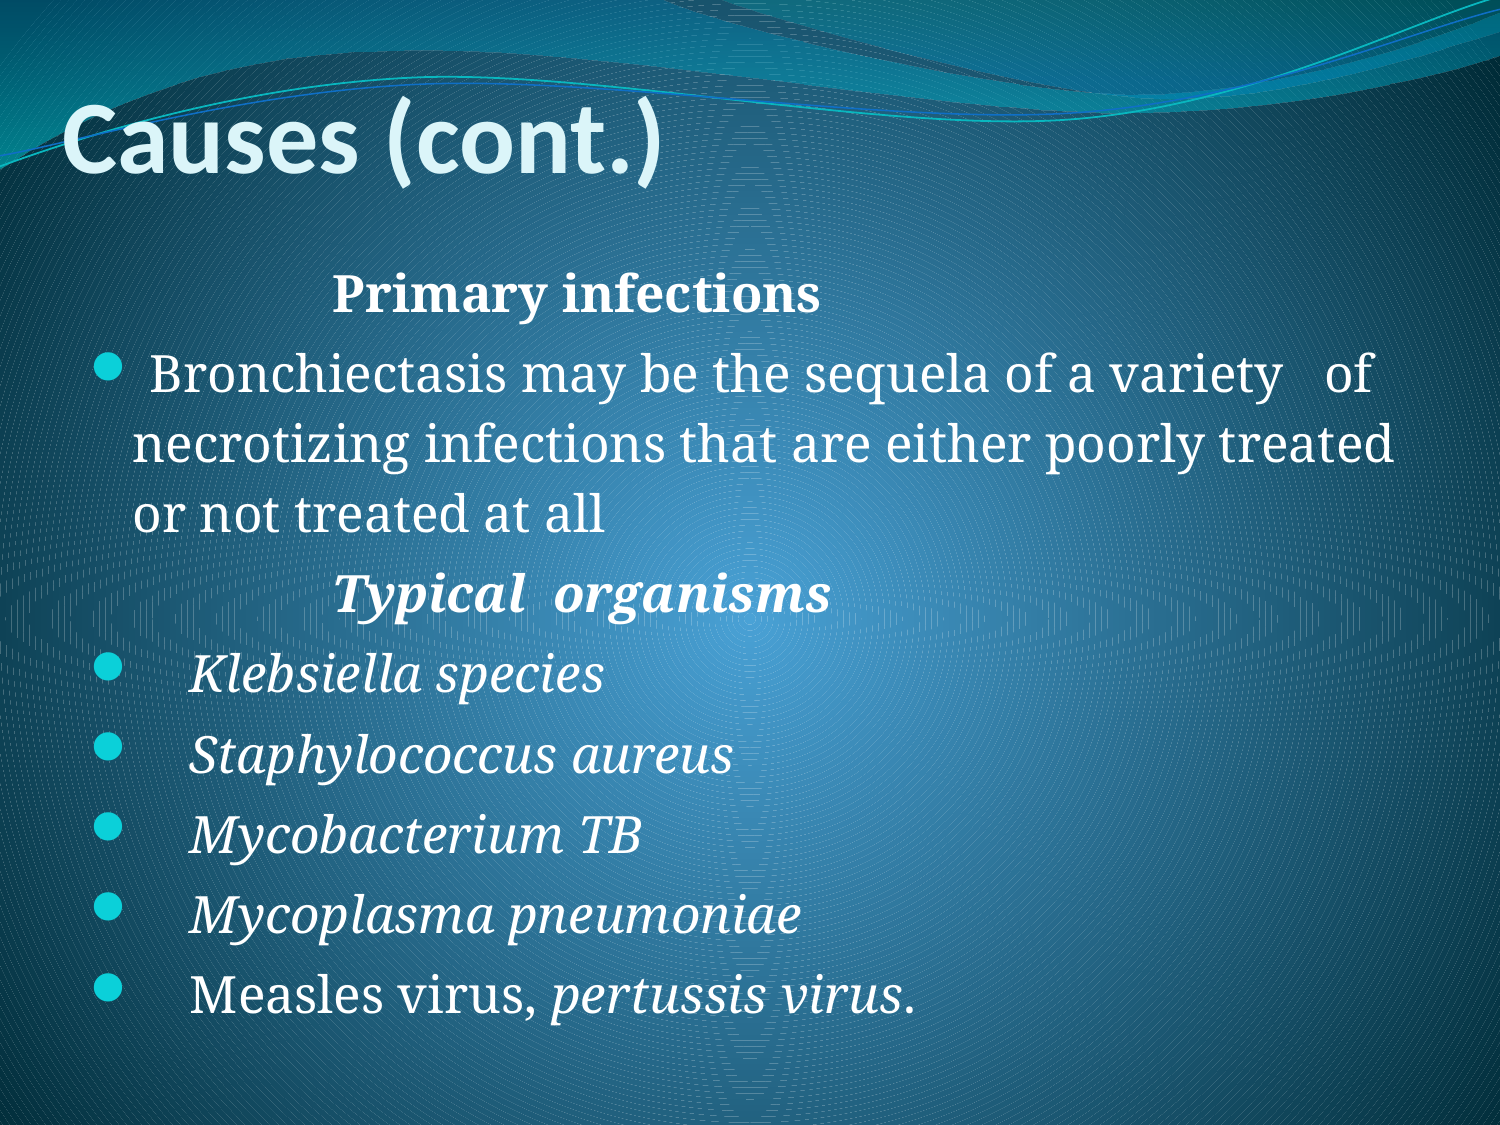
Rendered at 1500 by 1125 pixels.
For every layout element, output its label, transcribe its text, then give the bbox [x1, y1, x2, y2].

list Primary infections Bronchiectasis may be the sequela of a variety of necrotizing infections that are either poorly treated or not treated at all Typical organisms Klebsiella species Staphylococcus aureus Mycobacterium TB Mycoplasma pneumoniae Measles virus, pertussis virus. [75, 249, 1425, 1038]
title Causes (cont.) [62, 50, 1413, 200]
